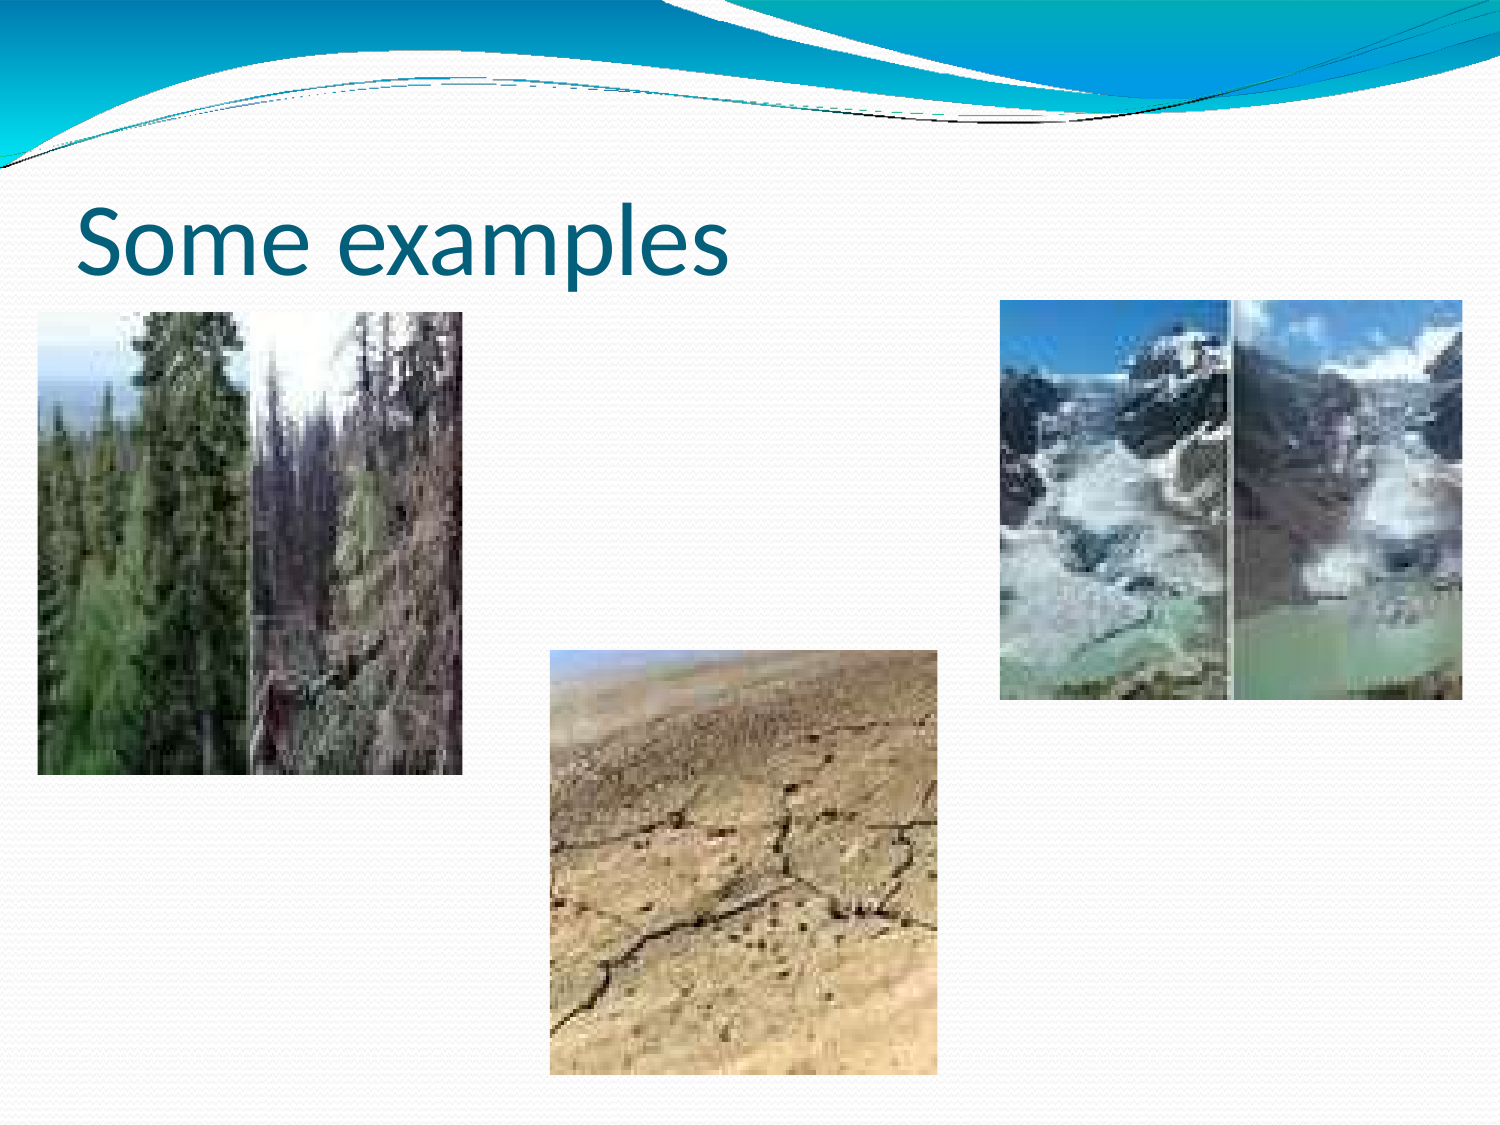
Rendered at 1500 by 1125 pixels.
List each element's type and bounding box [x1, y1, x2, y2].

text_box [0, 0, 1500, 1125]
